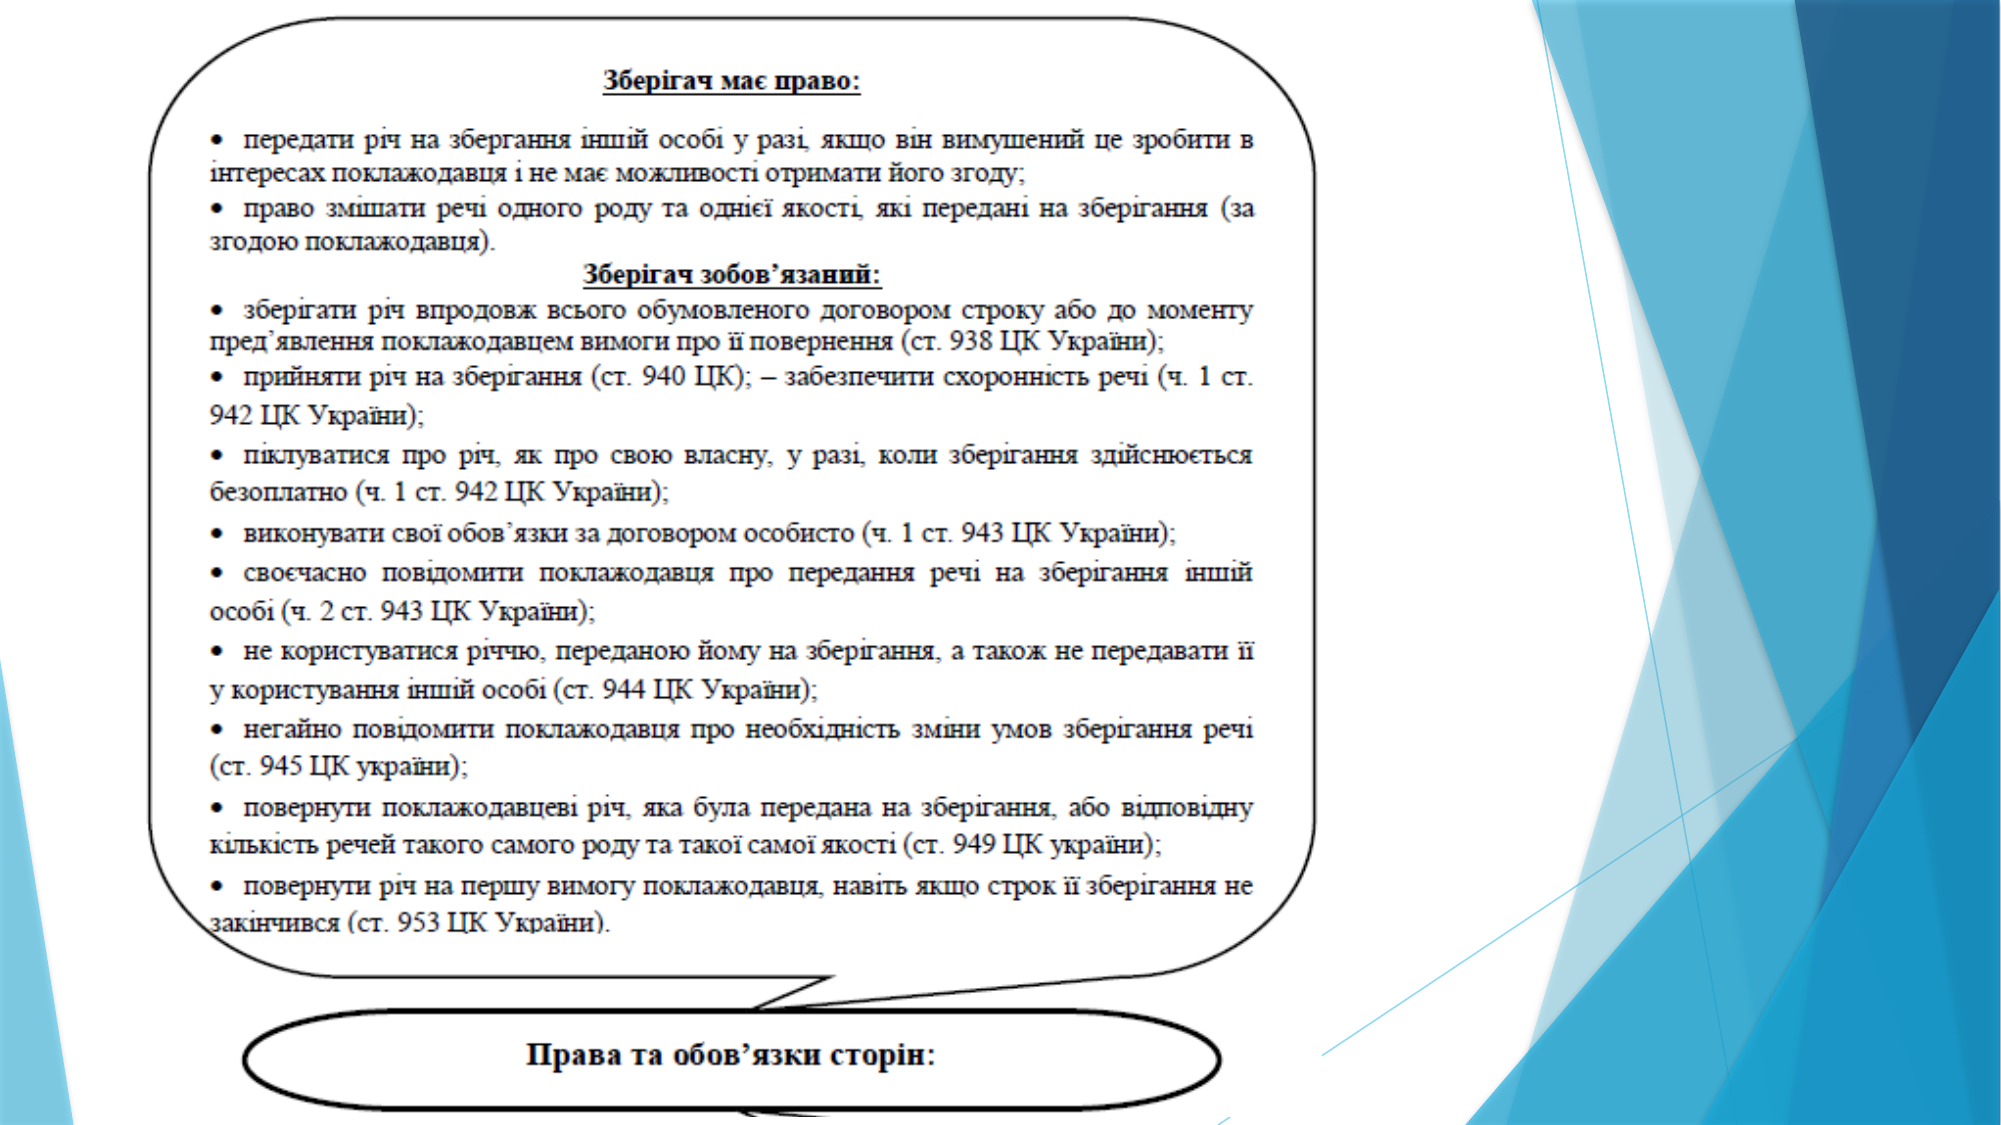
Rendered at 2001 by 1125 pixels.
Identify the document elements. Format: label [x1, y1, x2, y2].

picture [121, 0, 1323, 1117]
